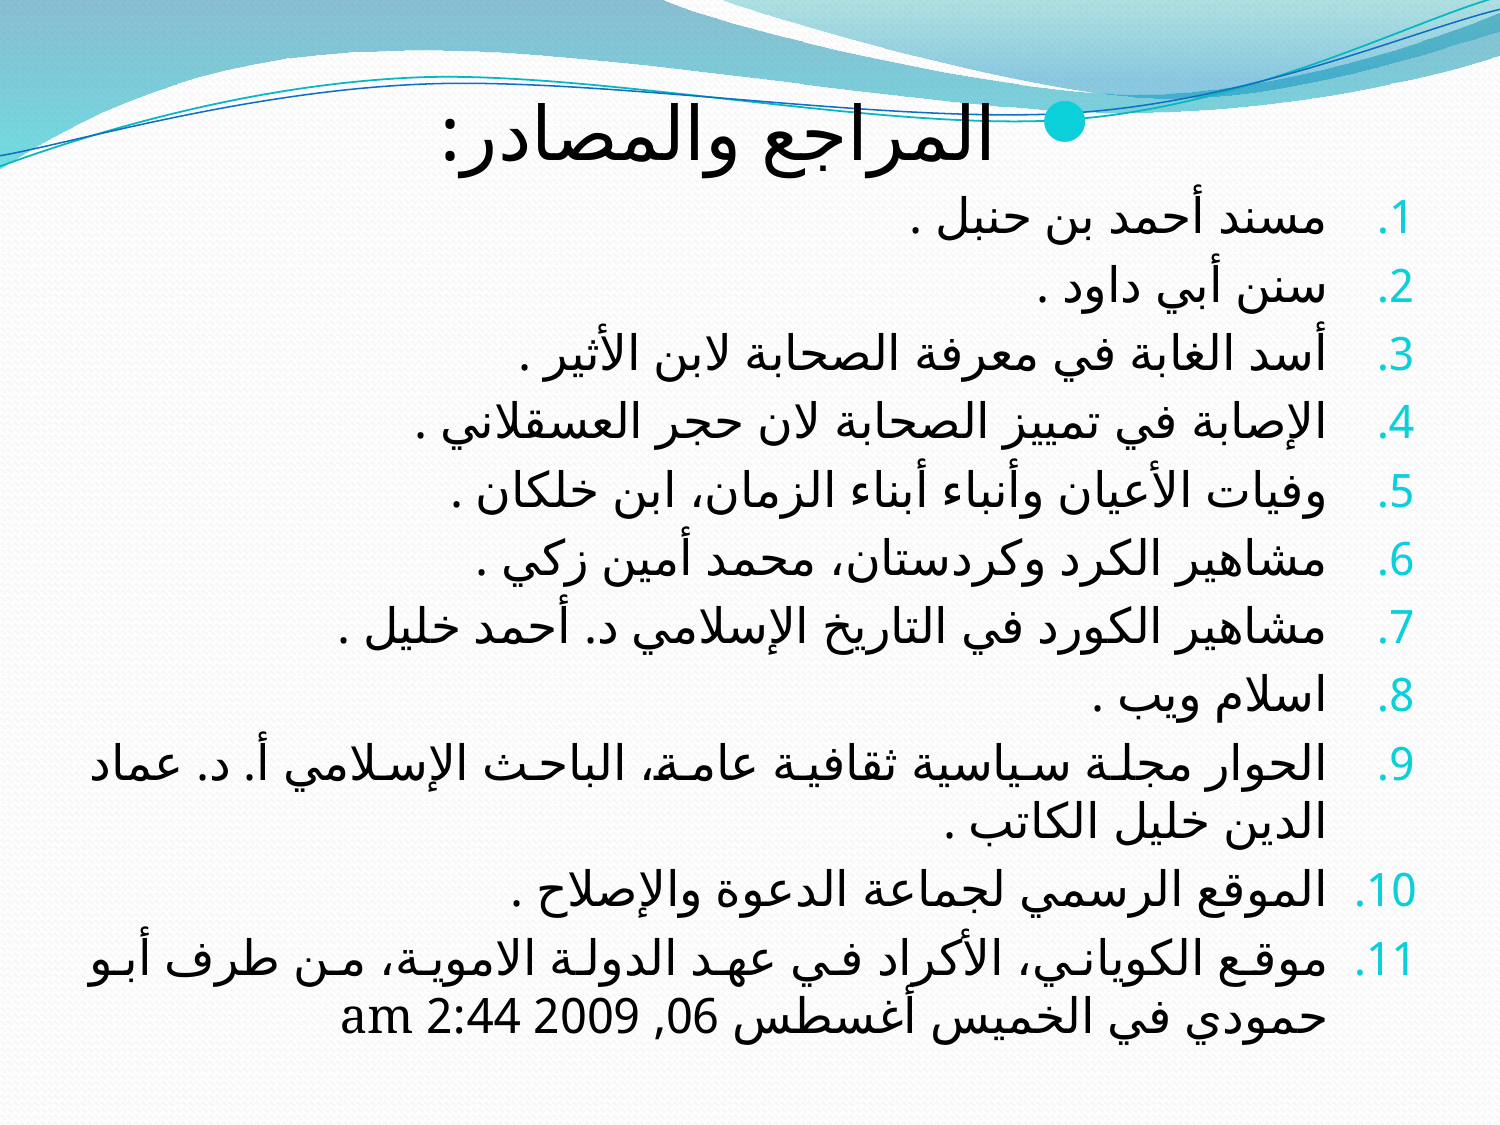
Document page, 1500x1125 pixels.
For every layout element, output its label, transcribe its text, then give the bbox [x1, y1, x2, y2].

list المراجع والمصادر: مسند أحمد بن حنبل . سنن أبي داود . أسد الغابة في معرفة الصحابة لابن الأثير . الإصابة في تمييز الصحابة لان حجر العسقلاني . وفيات الأعيان وأنباء أبناء الزمان، ابن خلكان . مشاهير الكرد وكردستان، محمد أمين زكي . مشاهير الكورد في التاريخ الإسلامي د. أحمد خليل . اسلام ويب . الحوار مجلة سياسية ثقافية عامة، الباحث الإسلامي أ. د. عماد الدين خليل الكاتب . الموقع الرسمي لجماعة الدعوة والإصلاح . موقع الكوياني، الأكراد في عهد الدولة الاموية، من طرف أبو حمودي في الخميس أغسطس 06, 2009 2:44 am [75, 78, 1425, 1059]
